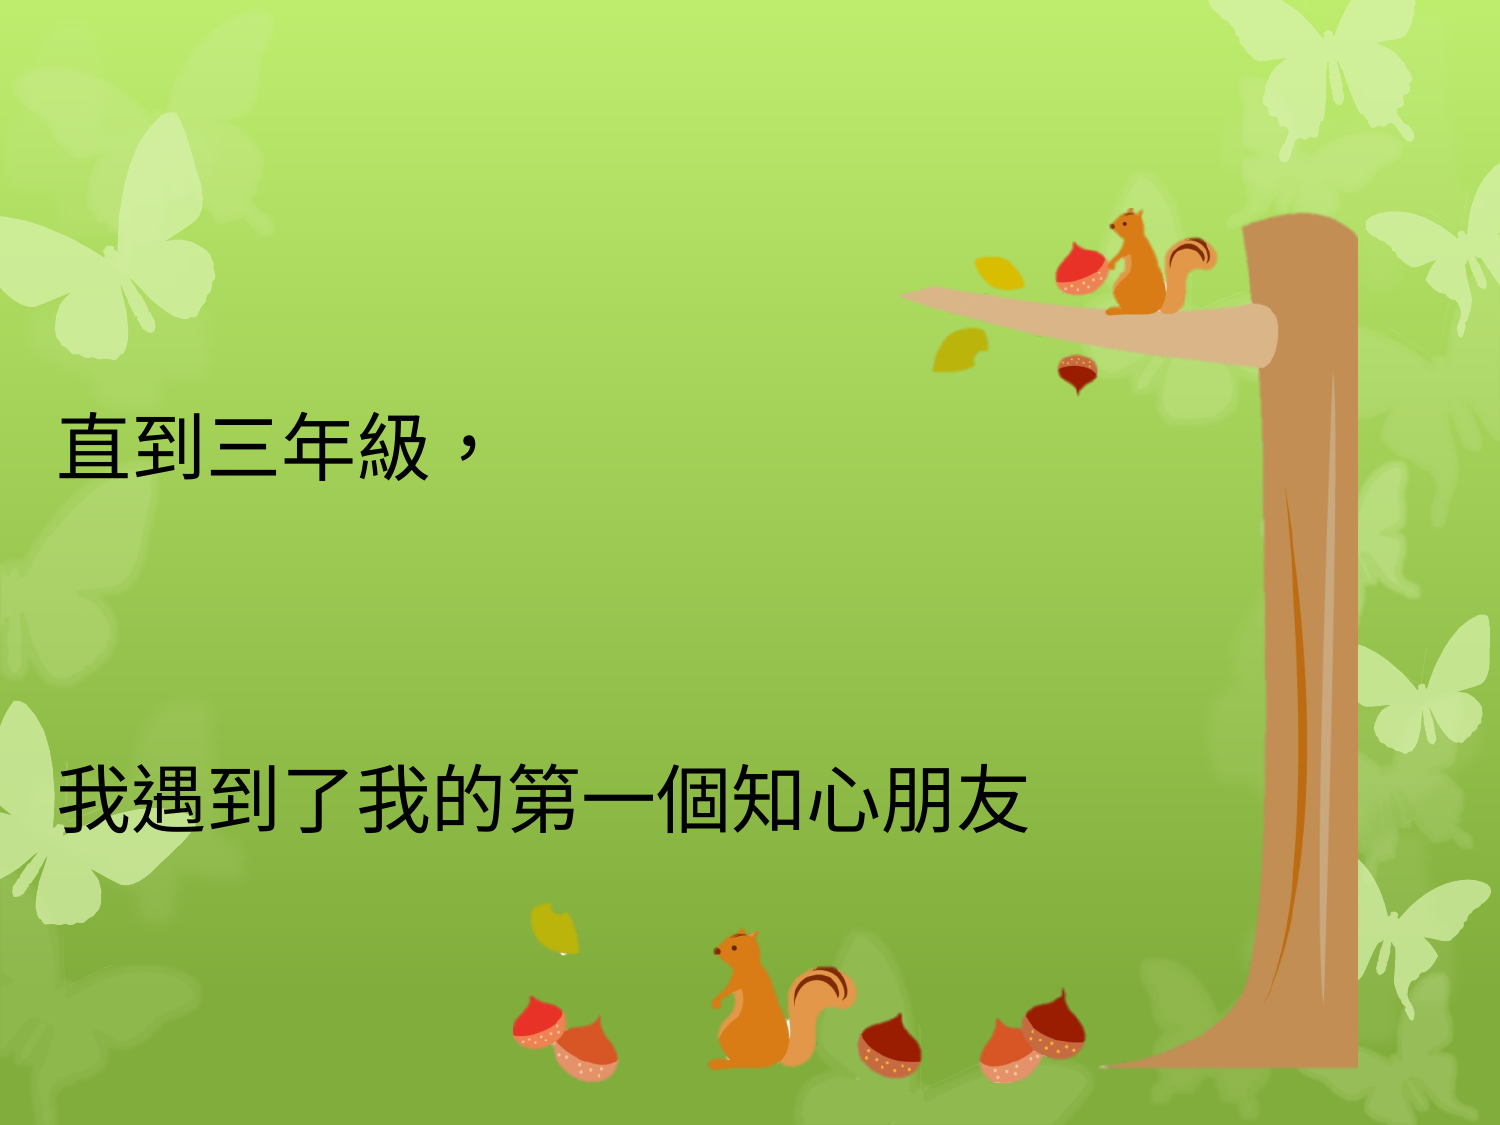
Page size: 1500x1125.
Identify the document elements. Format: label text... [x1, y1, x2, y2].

picture [513, 207, 1358, 1084]
list 直到三年級， 我遇到了我的第一個知心朋友 [41, 172, 1500, 1071]
